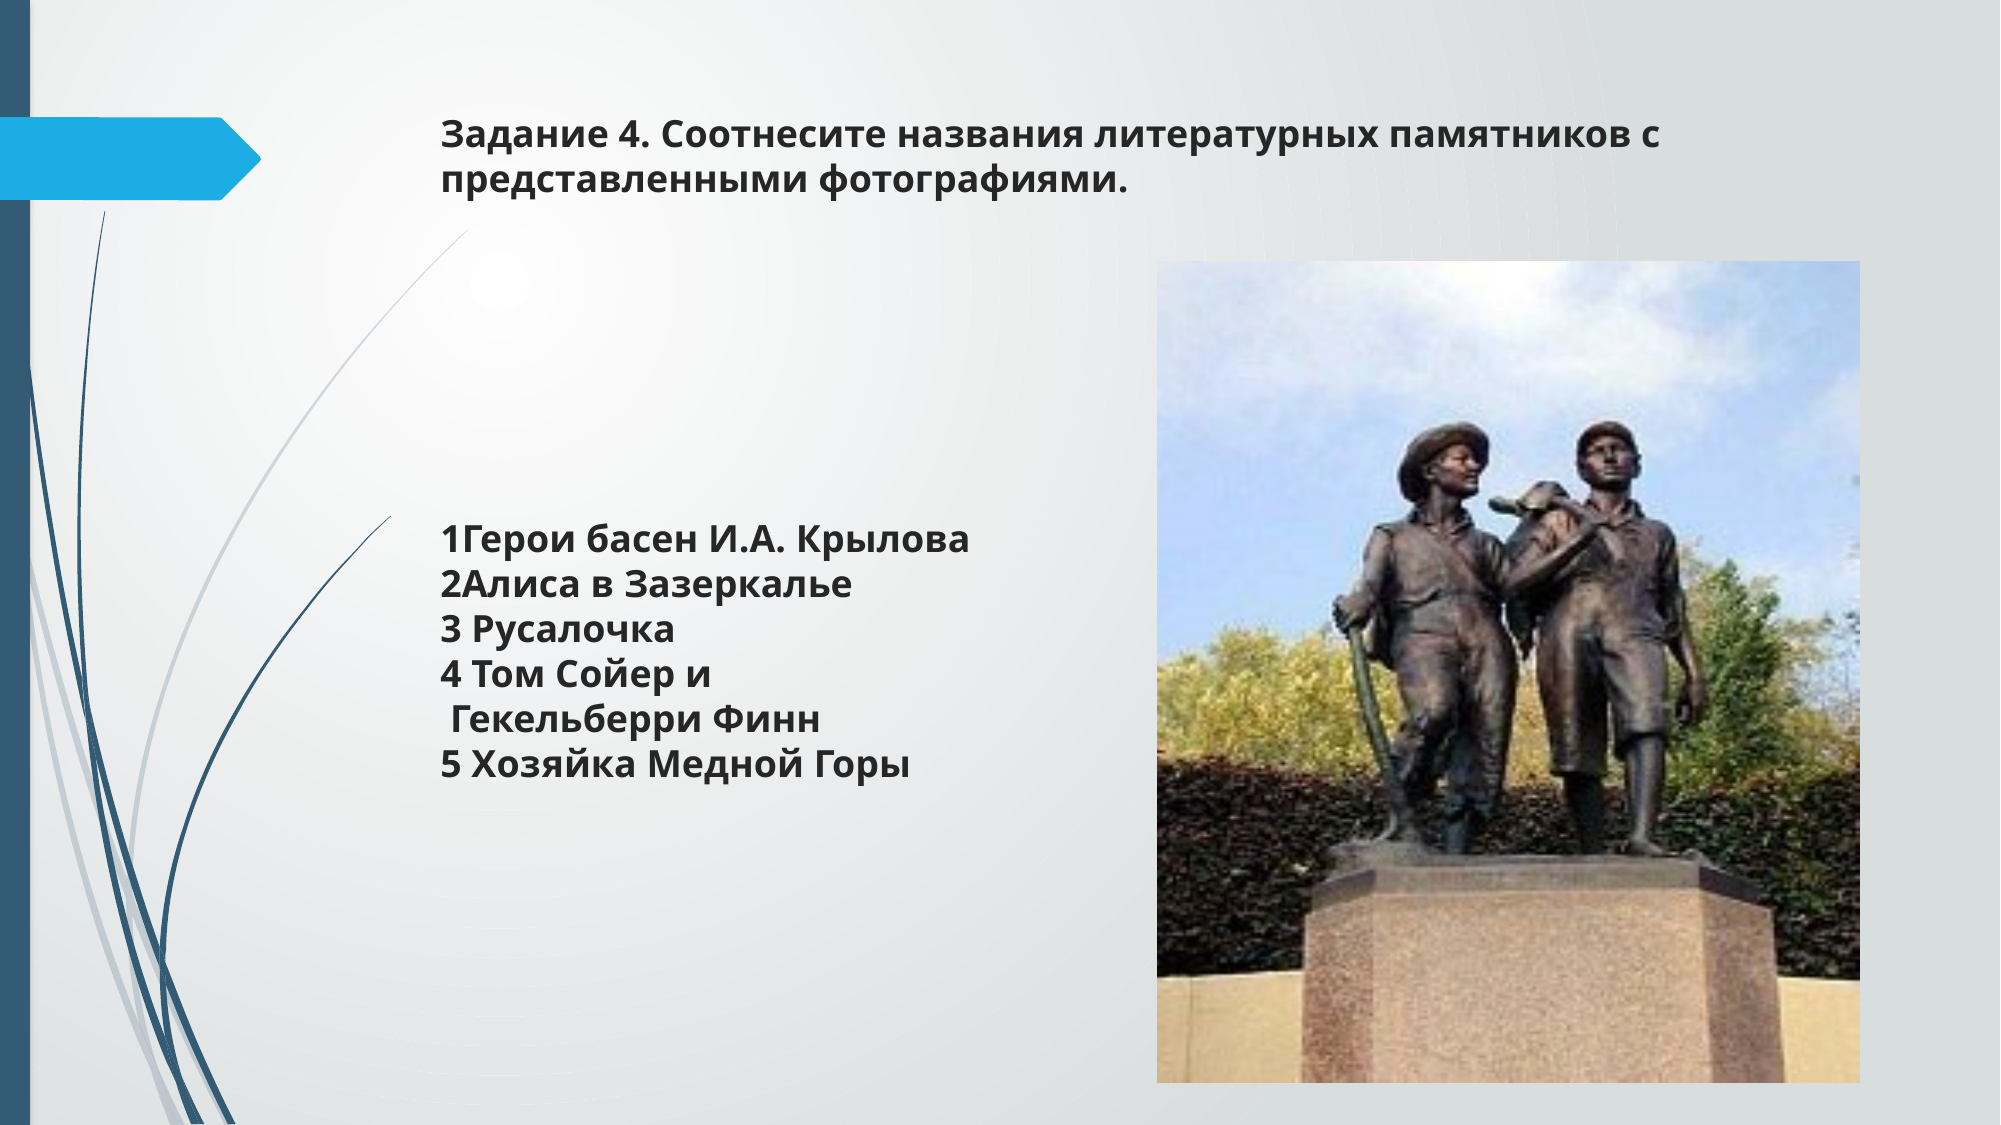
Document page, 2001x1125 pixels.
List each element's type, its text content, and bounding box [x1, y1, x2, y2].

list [1156, 261, 1860, 1083]
title Задание 4. Соотнесите названия литературных памятников с представленными фотографиями. 1Герои басен И.А. Крылова 2Алиса в Зазеркалье 3 Русалочка 4 Том Сойер и Гекельберри Финн 5 Хозяйка Медной Горы [425, 102, 1888, 1125]
